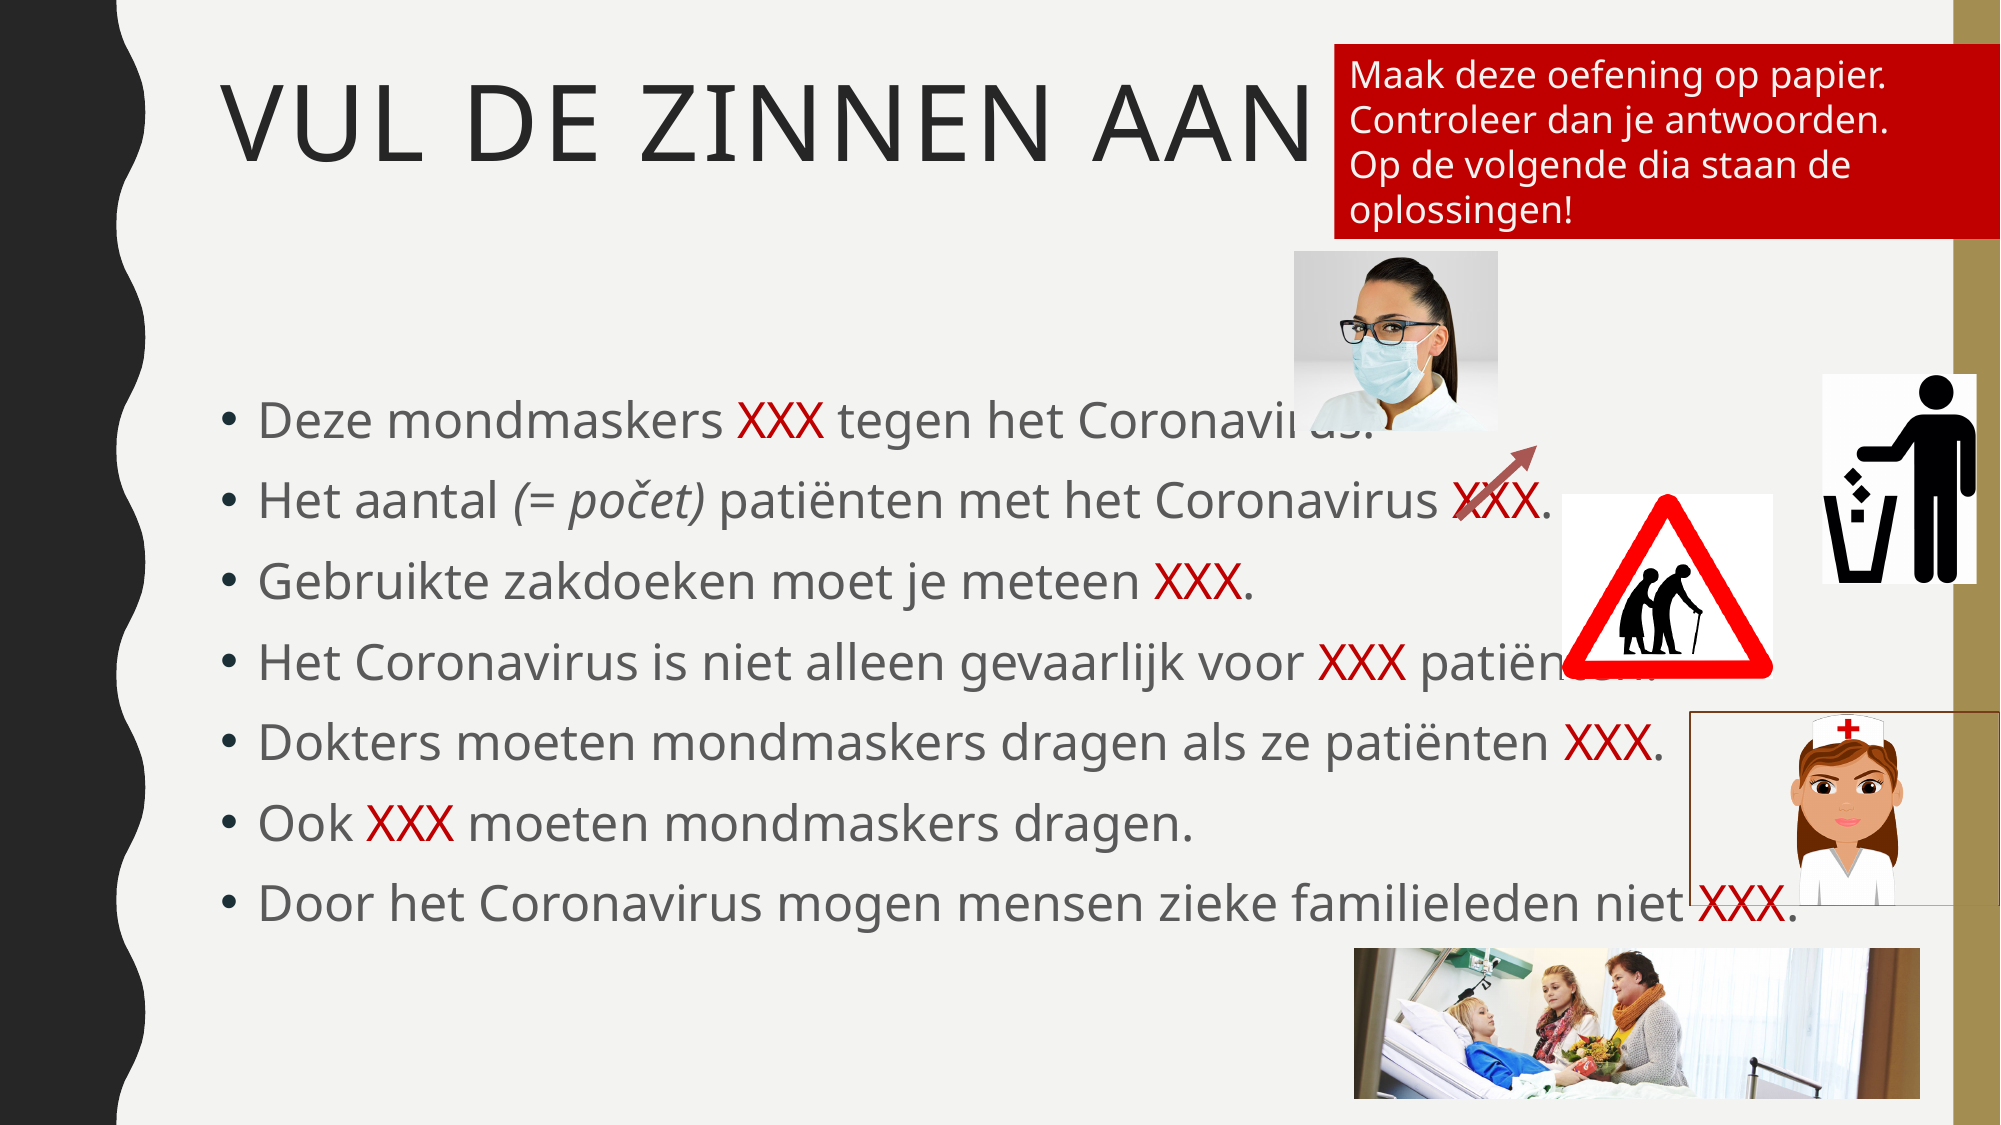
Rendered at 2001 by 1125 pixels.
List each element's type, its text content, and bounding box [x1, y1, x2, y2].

list Deze mondmaskers XXX tegen het Coronavirus. Het aantal (= počet) patiënten met het Coronavirus XXX. Gebruikte zakdoeken moet je meteen XXX. Het Coronavirus is niet alleen gevaarlijk voor XXX patiënten. Dokters moeten mondmaskers dragen als ze patiënten XXX. Ook XXX moeten mondmaskers dragen. Door het Coronavirus mogen mensen zieke familieleden niet XXX. [205, 375, 1875, 965]
picture [1562, 494, 1773, 679]
picture [1294, 251, 1498, 432]
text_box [1458, 445, 1538, 519]
text_box Maak deze oefening op papier. Controleer dan je antwoorden. Op de volgende dia staan de oplossingen! [1334, 44, 2000, 239]
picture [1689, 711, 2000, 906]
title Vul de zinnen aan [205, 62, 1875, 308]
picture [1354, 948, 1920, 1099]
picture [1808, 374, 1991, 584]
